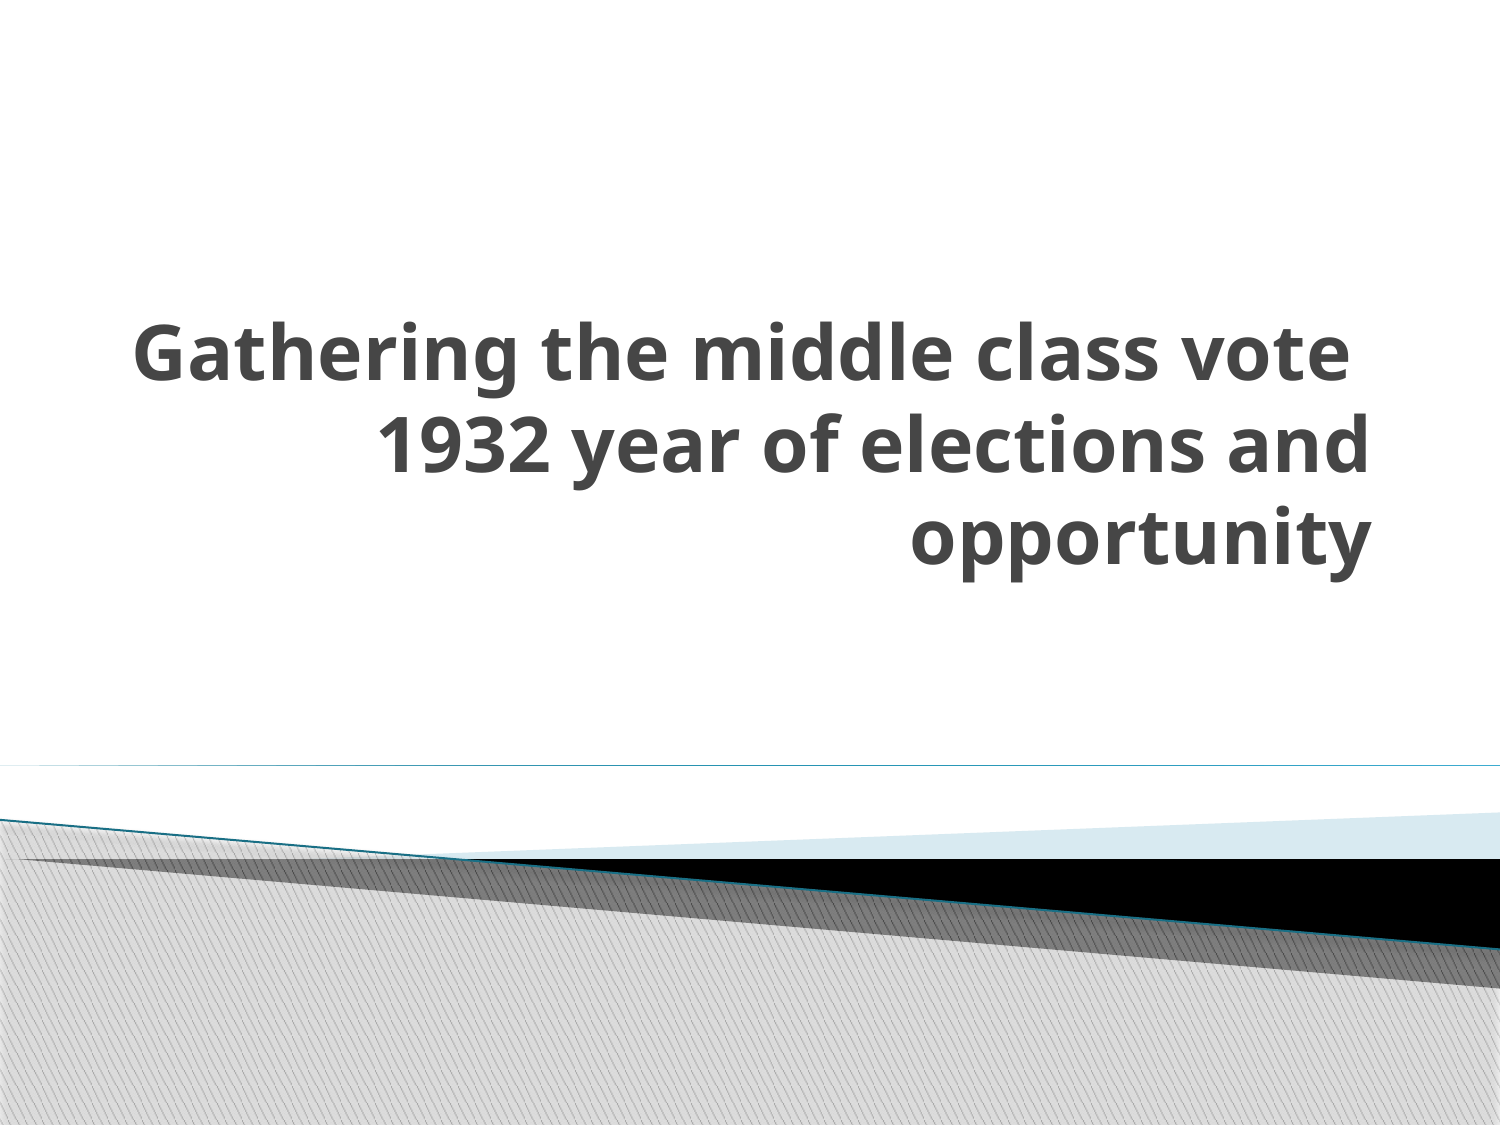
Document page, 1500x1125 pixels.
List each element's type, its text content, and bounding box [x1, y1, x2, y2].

picture [5, 859, 1500, 989]
title Gathering the middle class vote 1932 year of elections and opportunity [112, 287, 1388, 588]
